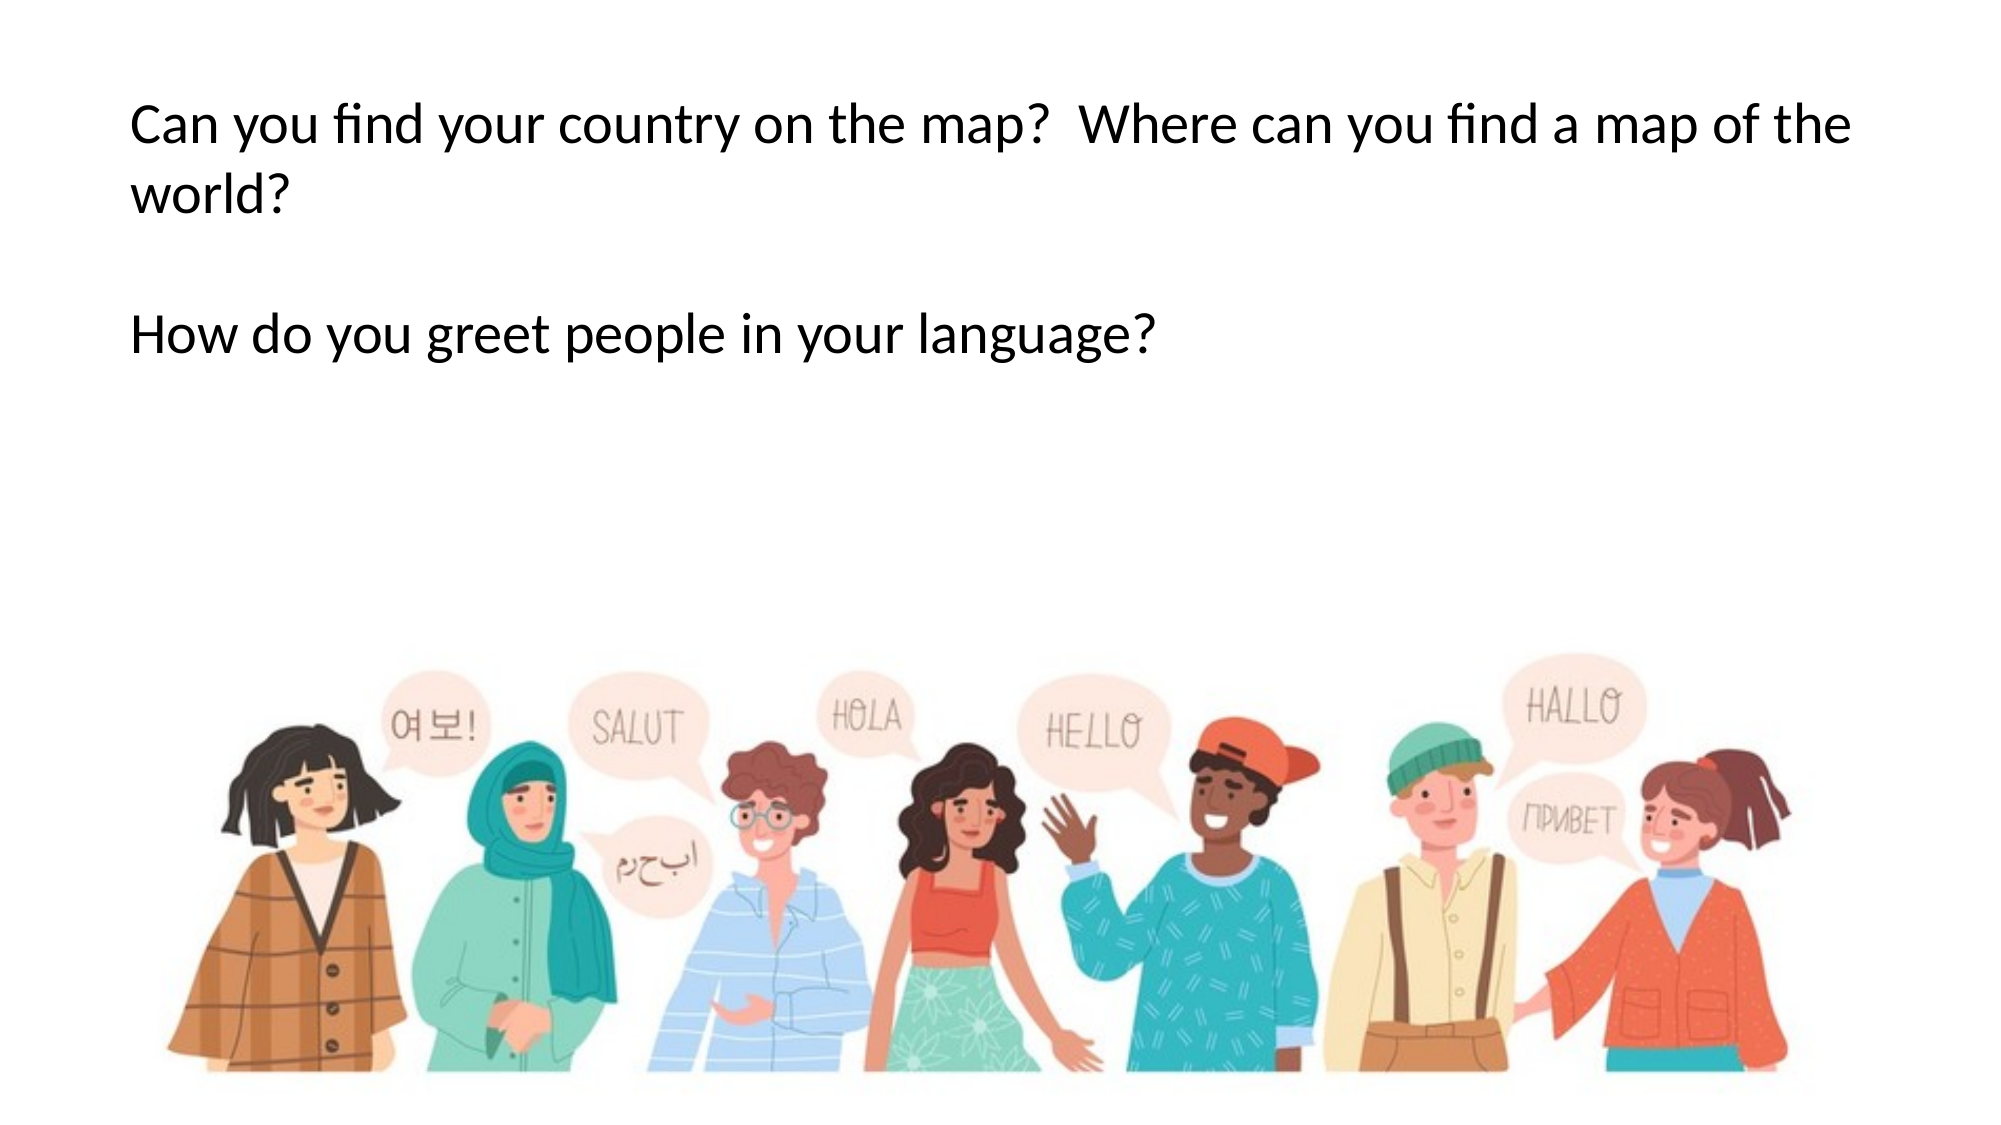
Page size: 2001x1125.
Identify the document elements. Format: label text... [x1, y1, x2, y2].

picture [129, 621, 1847, 1125]
text_box Can you find your country on the map? Where can you find a map of the world? How do you greet people in your language? [115, 78, 1885, 373]
